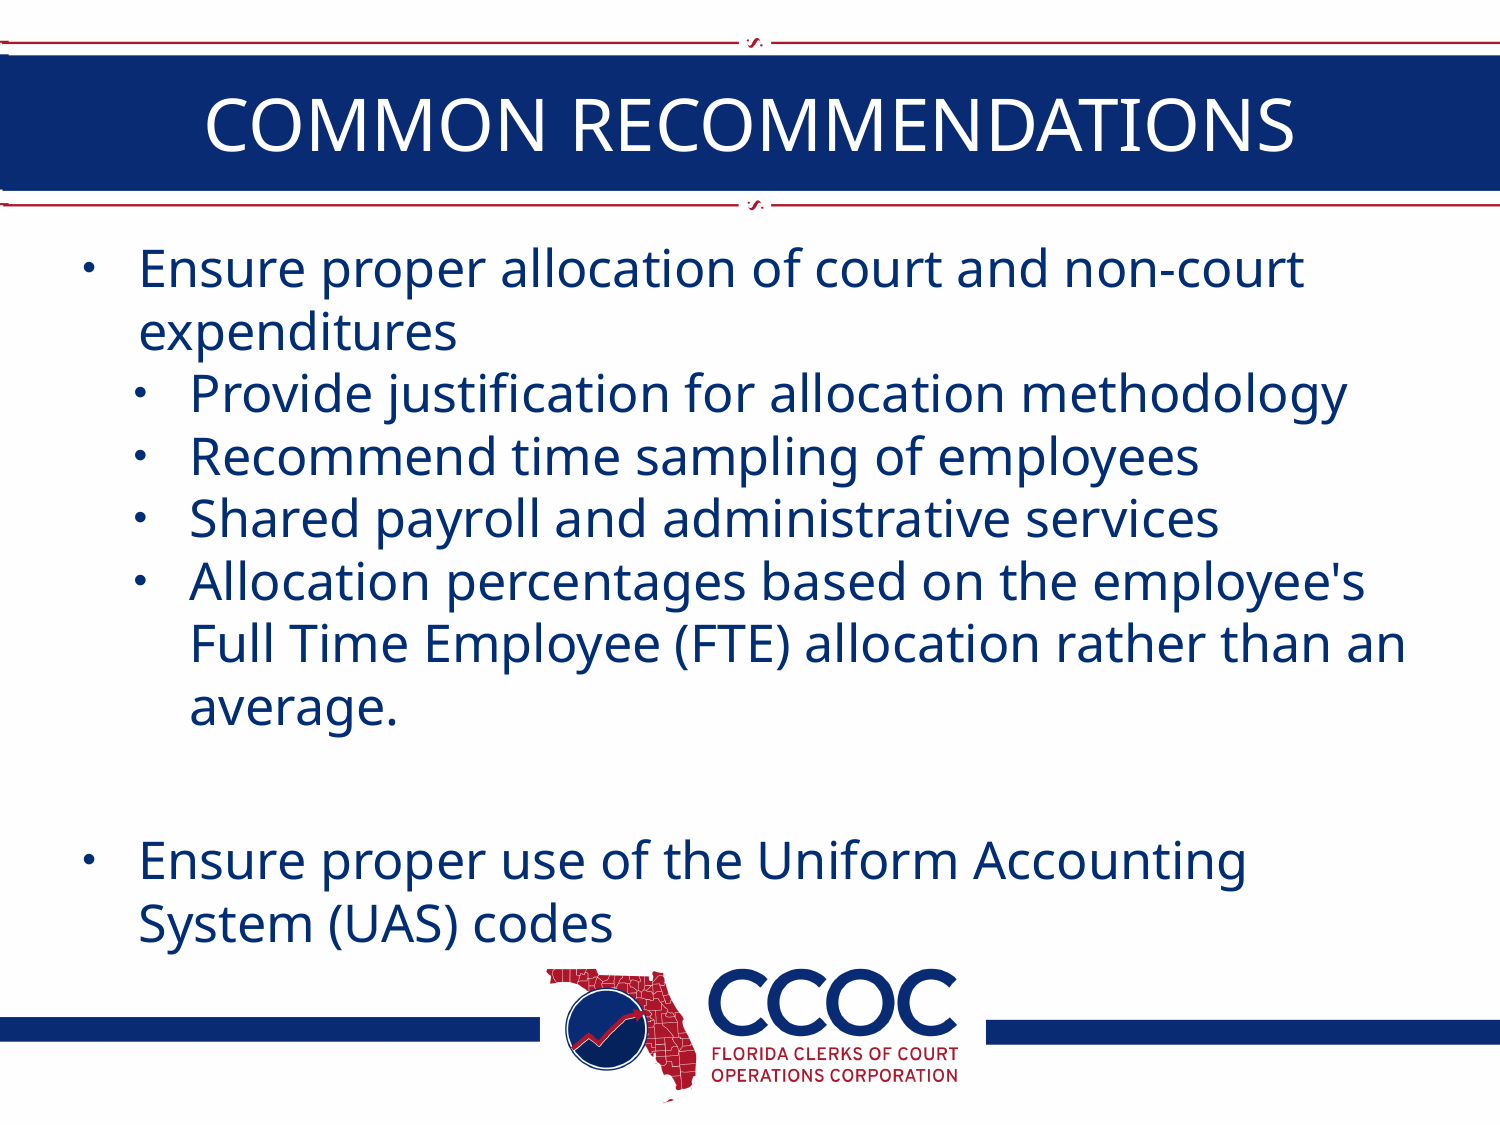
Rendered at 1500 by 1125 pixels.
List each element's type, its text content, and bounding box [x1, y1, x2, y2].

picture [0, 189, 1500, 1125]
list Ensure proper allocation of court and non-court expenditures Provide justification for allocation methodology Recommend time sampling of employees Shared payroll and administrative services Allocation percentages based on the employee's Full Time Employee (FTE) allocation rather than an average. Ensure proper use of the Uniform Accounting System (UAS) codes [67, 228, 1439, 950]
picture [0, 0, 1500, 55]
title COMMON RECOMMENDATIONS [0, 55, 1500, 189]
